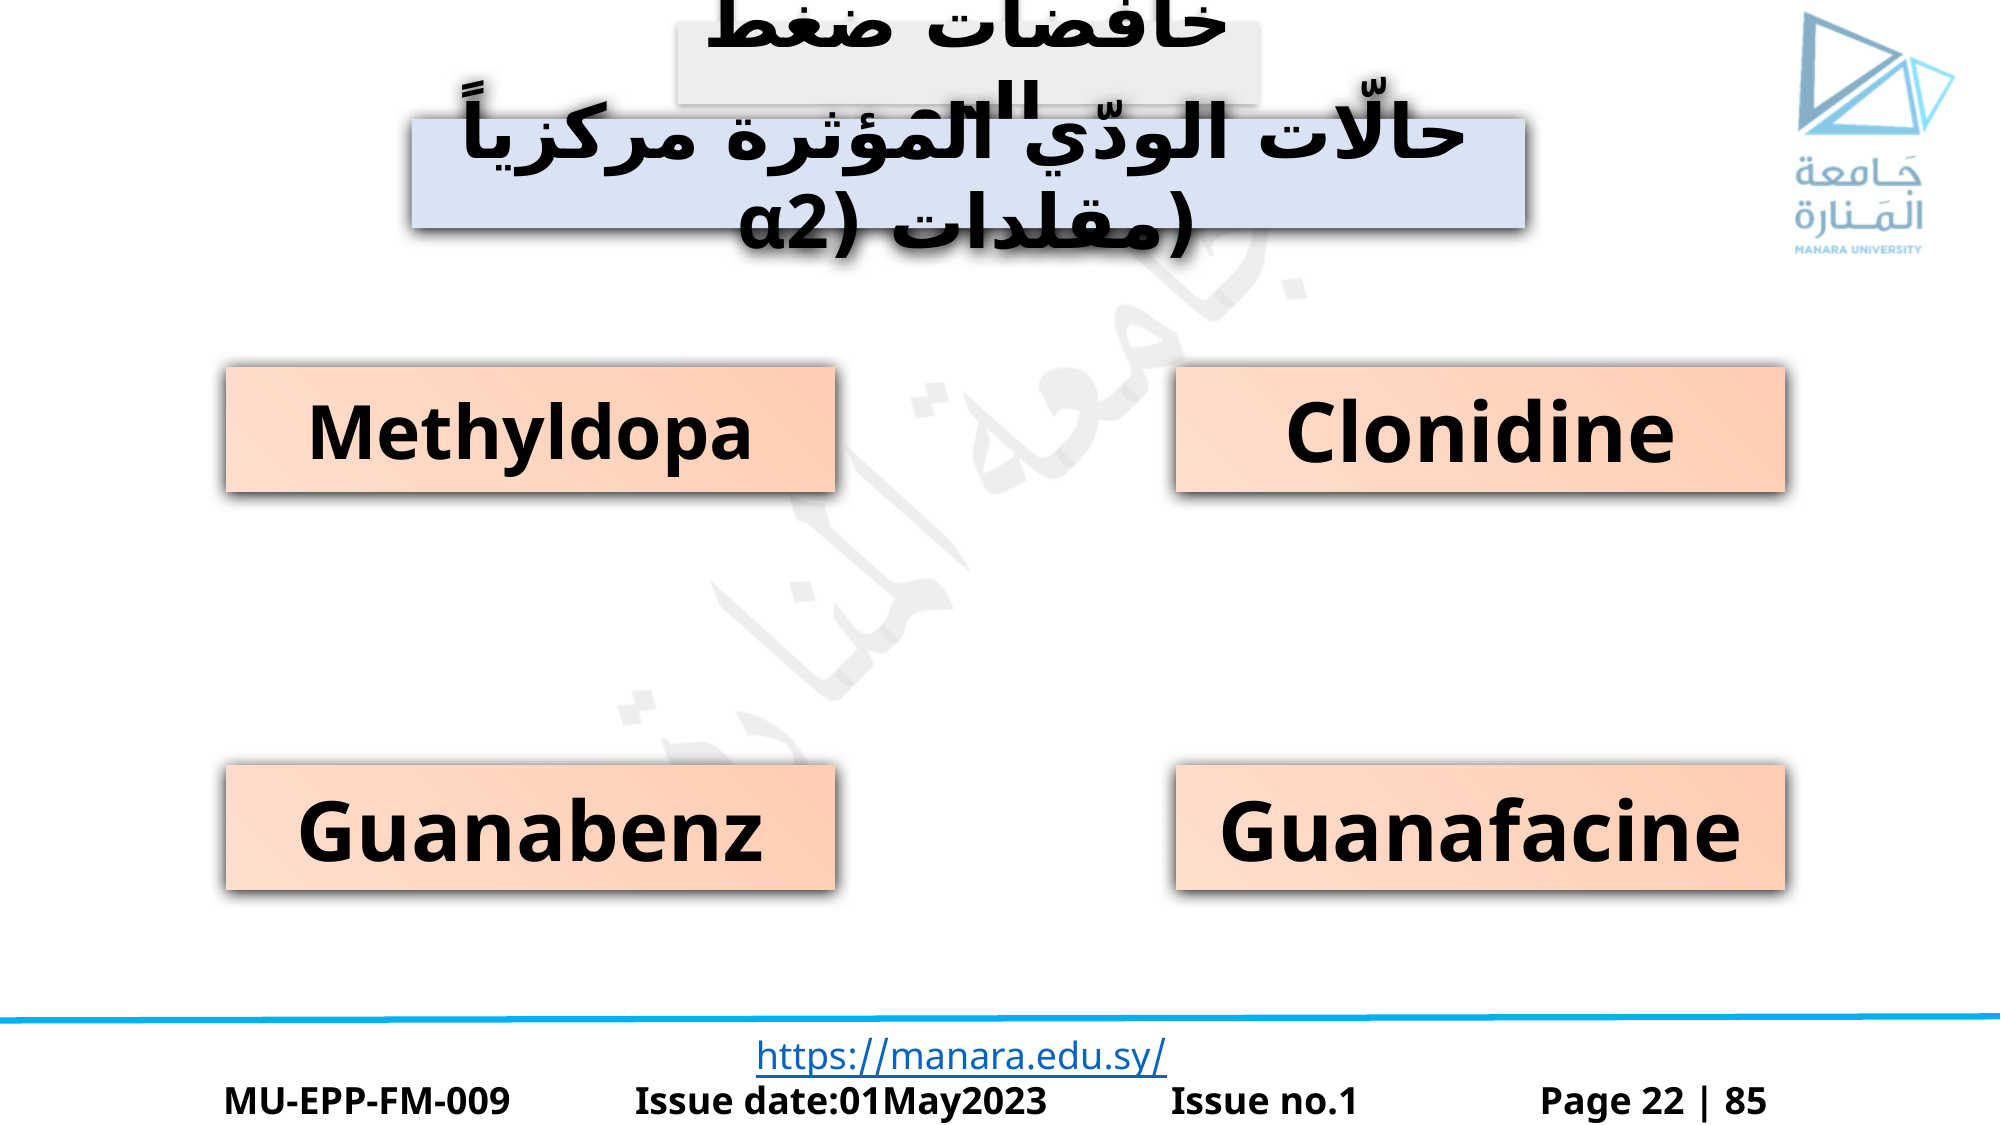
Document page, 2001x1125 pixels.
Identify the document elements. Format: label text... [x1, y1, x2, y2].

table_header Issue date:01May2023 [611, 1071, 1071, 1119]
text_box Guanabenz [225, 765, 836, 891]
text_box https://manara.edu.sy/ [741, 1024, 1182, 1071]
table_header Issue no.1 [1071, 1071, 1460, 1119]
text_box Clonidine [1329, 367, 1786, 492]
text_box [0, 1016, 2000, 1021]
text_box خافضات ضغط الدم [676, 20, 1261, 105]
picture [594, 153, 1329, 859]
table_header MU-EPP-FM-009 [123, 1071, 611, 1119]
text_box Guanafacine [1175, 765, 1786, 891]
text_box Methyldopa [225, 367, 594, 492]
text_box حالّات الودّي المؤثرة مركزياً (مقلدات (α2 [411, 118, 1526, 229]
table_header Page 22 | 85 [1460, 1071, 1848, 1119]
picture [1736, 6, 1987, 264]
